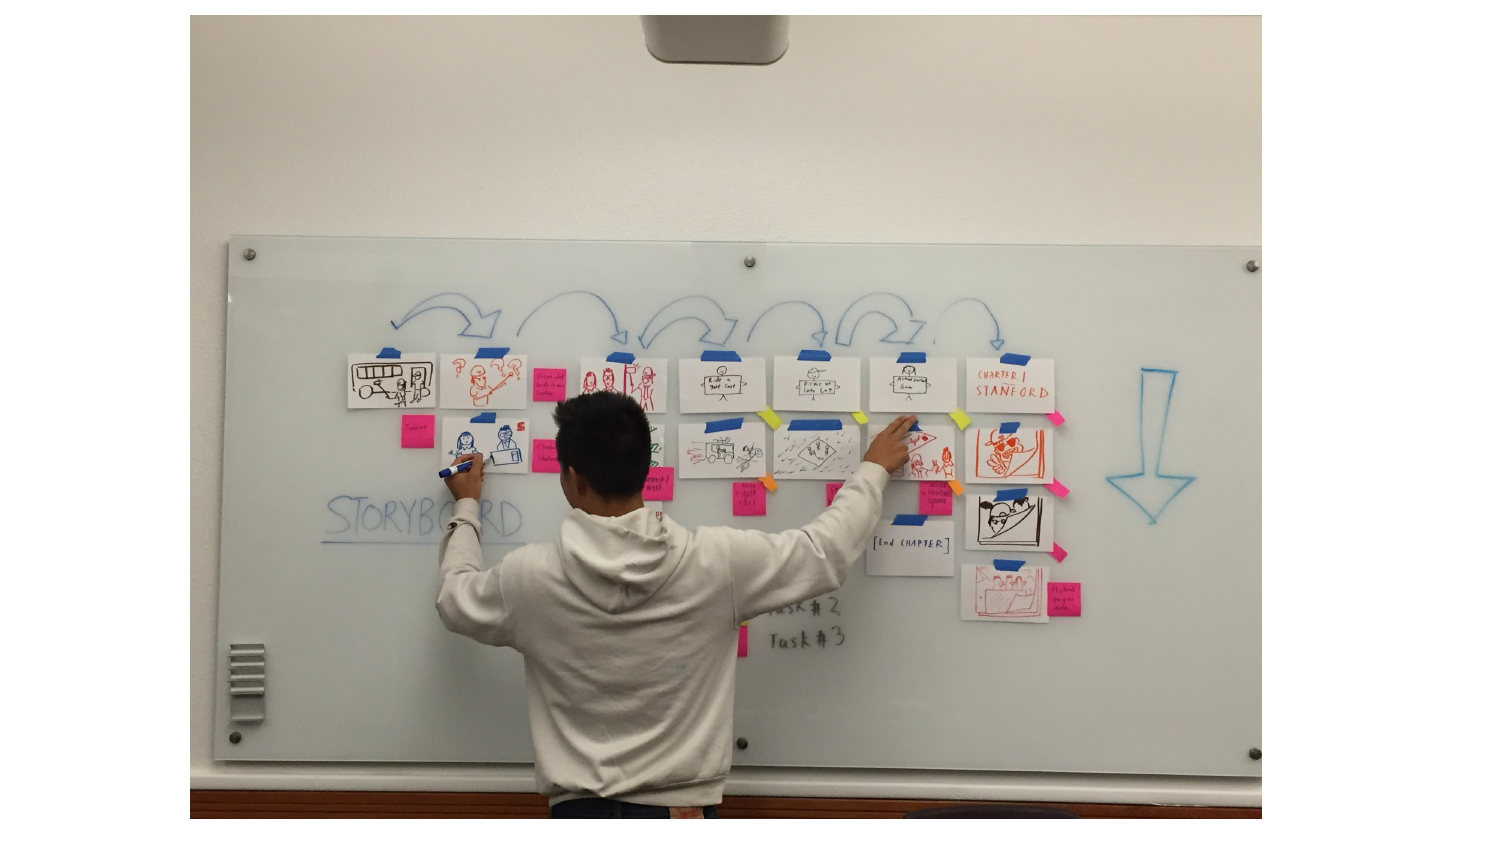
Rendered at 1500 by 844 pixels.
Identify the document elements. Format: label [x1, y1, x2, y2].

picture [189, 14, 1262, 819]
